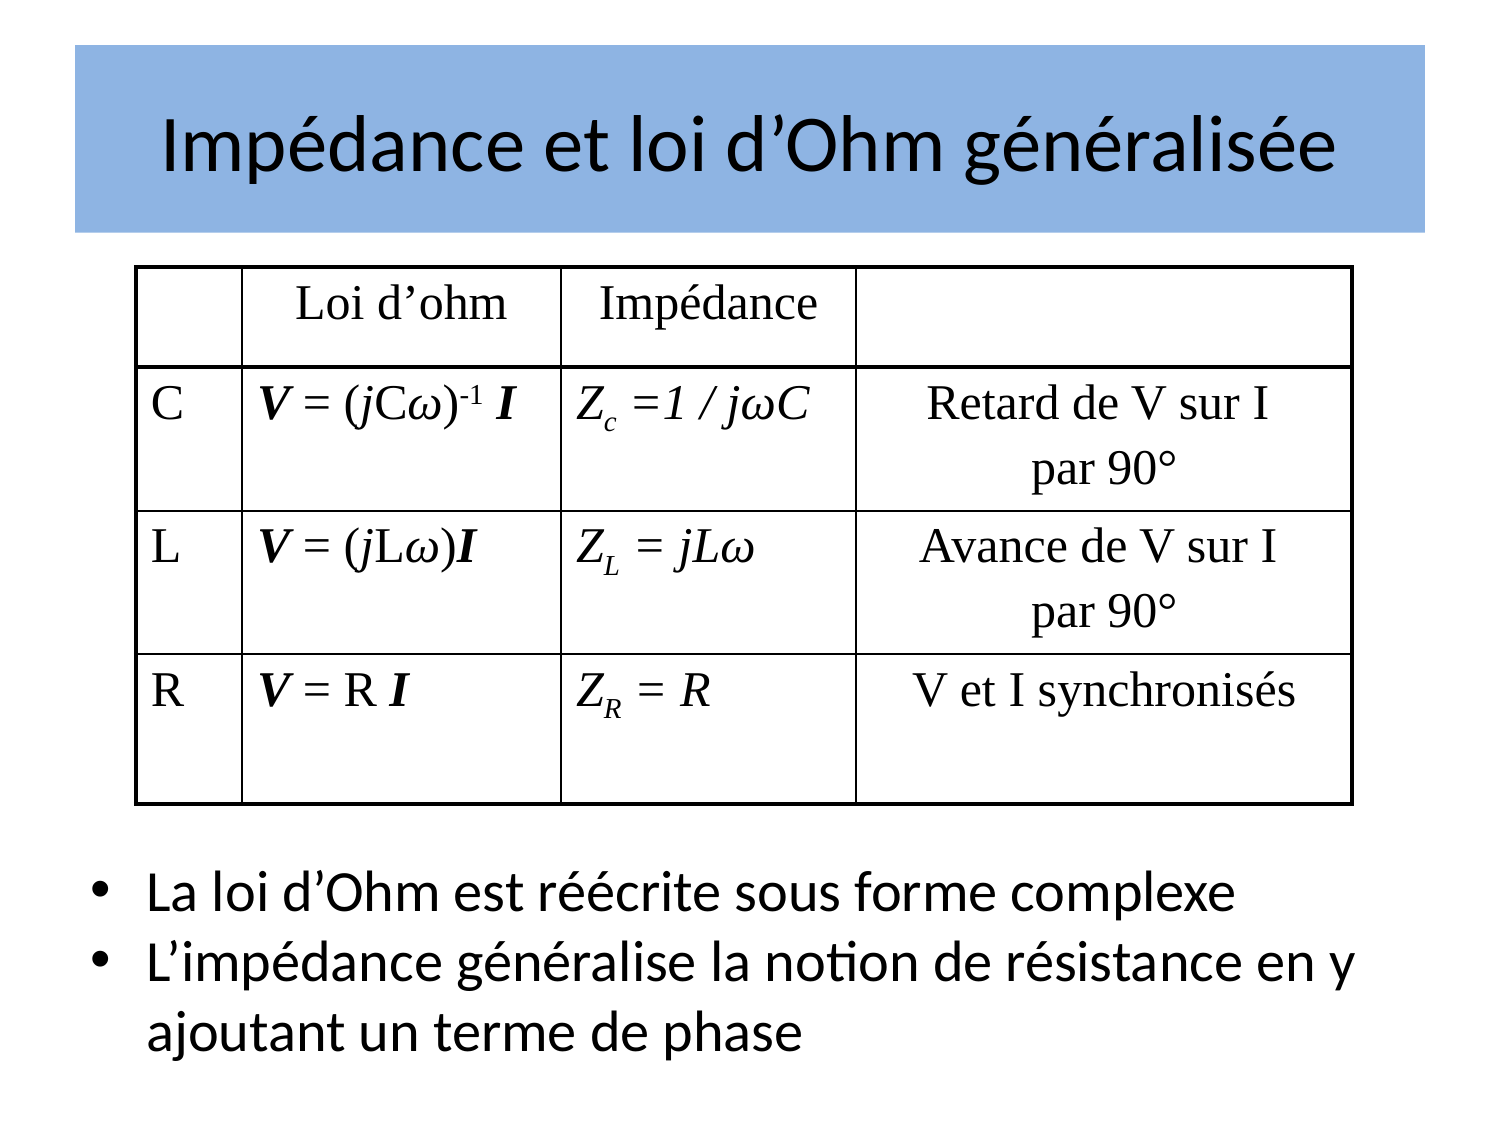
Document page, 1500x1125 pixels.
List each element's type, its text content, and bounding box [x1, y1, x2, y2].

table_cell ZL = jLω [562, 512, 855, 653]
title Impédance et loi d’Ohm généralisée [75, 45, 1425, 233]
table_cell L [138, 512, 241, 653]
table_header [138, 269, 241, 365]
table_cell Retard de V sur I par 90° [857, 369, 1350, 510]
table_cell V et I synchronisés [857, 655, 1350, 802]
table_cell R [138, 655, 241, 802]
table_cell V = (jLω)I [243, 512, 560, 653]
table_cell V = (jCω)-1 I [243, 369, 560, 510]
table_header [857, 269, 1350, 365]
table_cell V = R I [243, 655, 560, 802]
table_header Loi d’ohm [243, 269, 560, 365]
table_cell ZR = R [562, 655, 855, 802]
text_box La loi d’Ohm est réécrite sous forme complexe L’impédance généralise la notion de résistance en y ajoutant un terme de phase [75, 845, 1447, 1083]
table_cell Avance de V sur I par 90° [857, 512, 1350, 653]
table_header Impédance [562, 269, 855, 365]
table_cell C [138, 369, 241, 510]
table_cell Zc =1 / jωC [562, 369, 855, 510]
